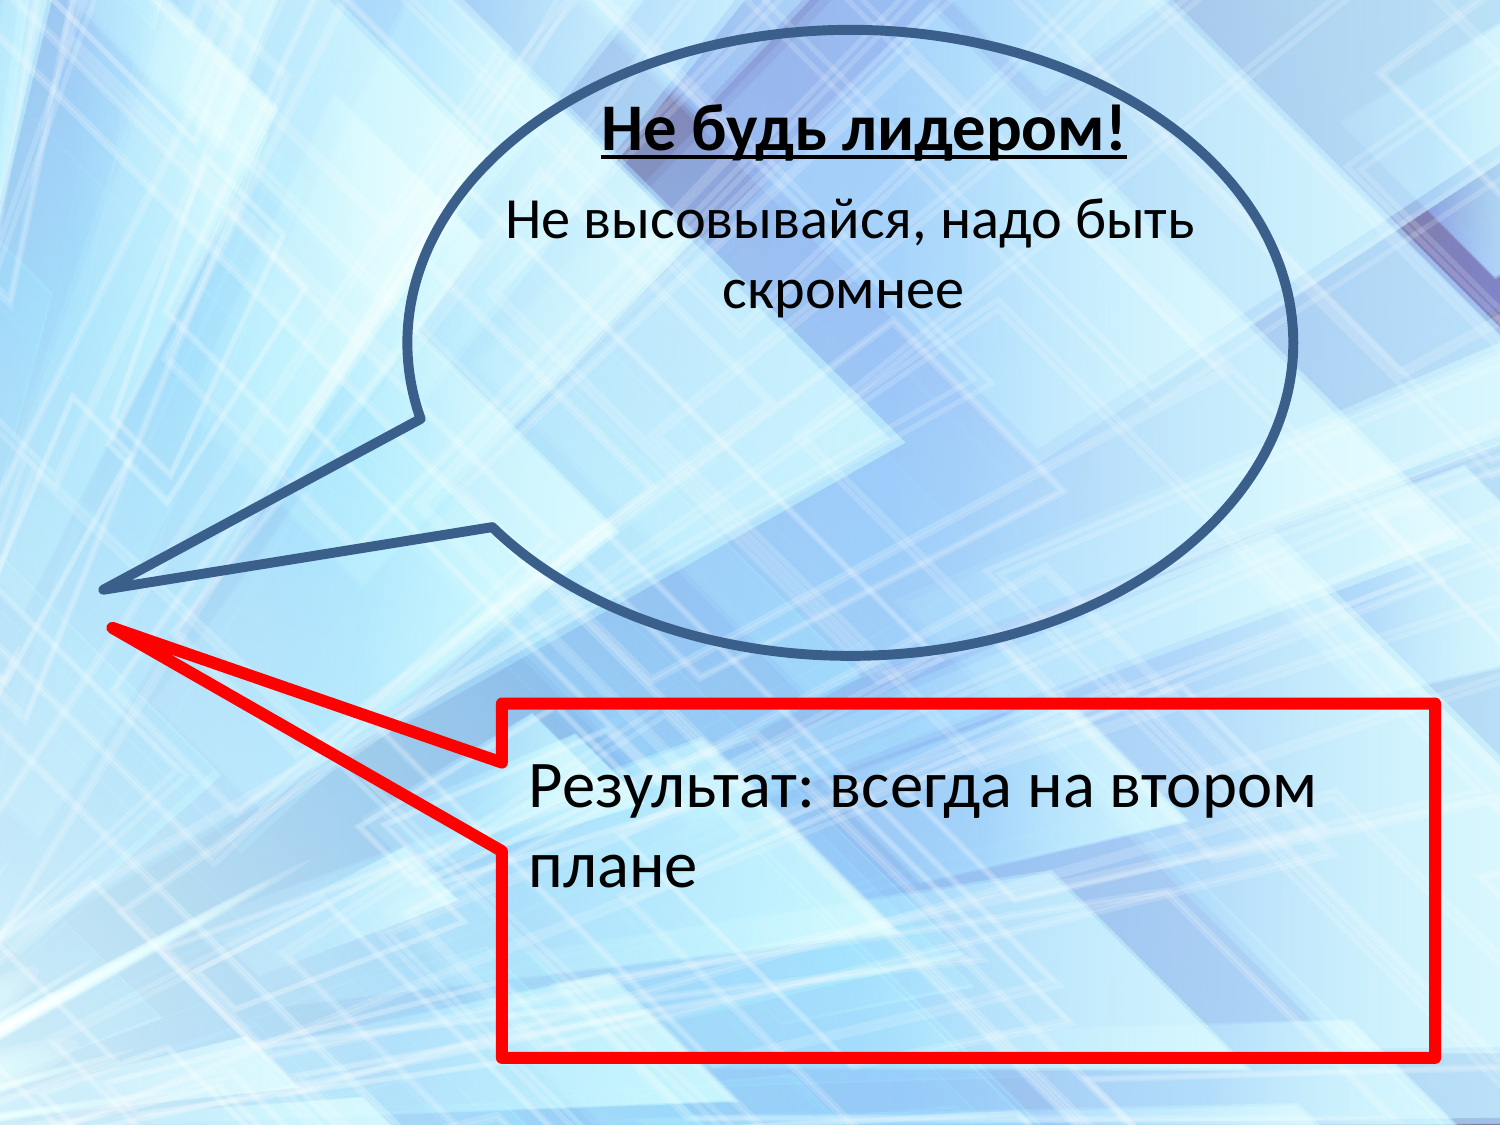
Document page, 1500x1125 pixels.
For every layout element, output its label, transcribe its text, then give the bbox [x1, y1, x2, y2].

text_box [1213, 160, 1225, 172]
text_box Не высовывайся, надо быть скромнее [466, 172, 1235, 328]
text_box [476, 135, 515, 172]
text_box [110, 625, 1438, 1061]
text_box [613, 27, 1088, 76]
text_box Результат: всегда на втором плане [513, 733, 1436, 908]
text_box Не будь лидером! [515, 76, 1213, 172]
text_box [101, 183, 1296, 658]
